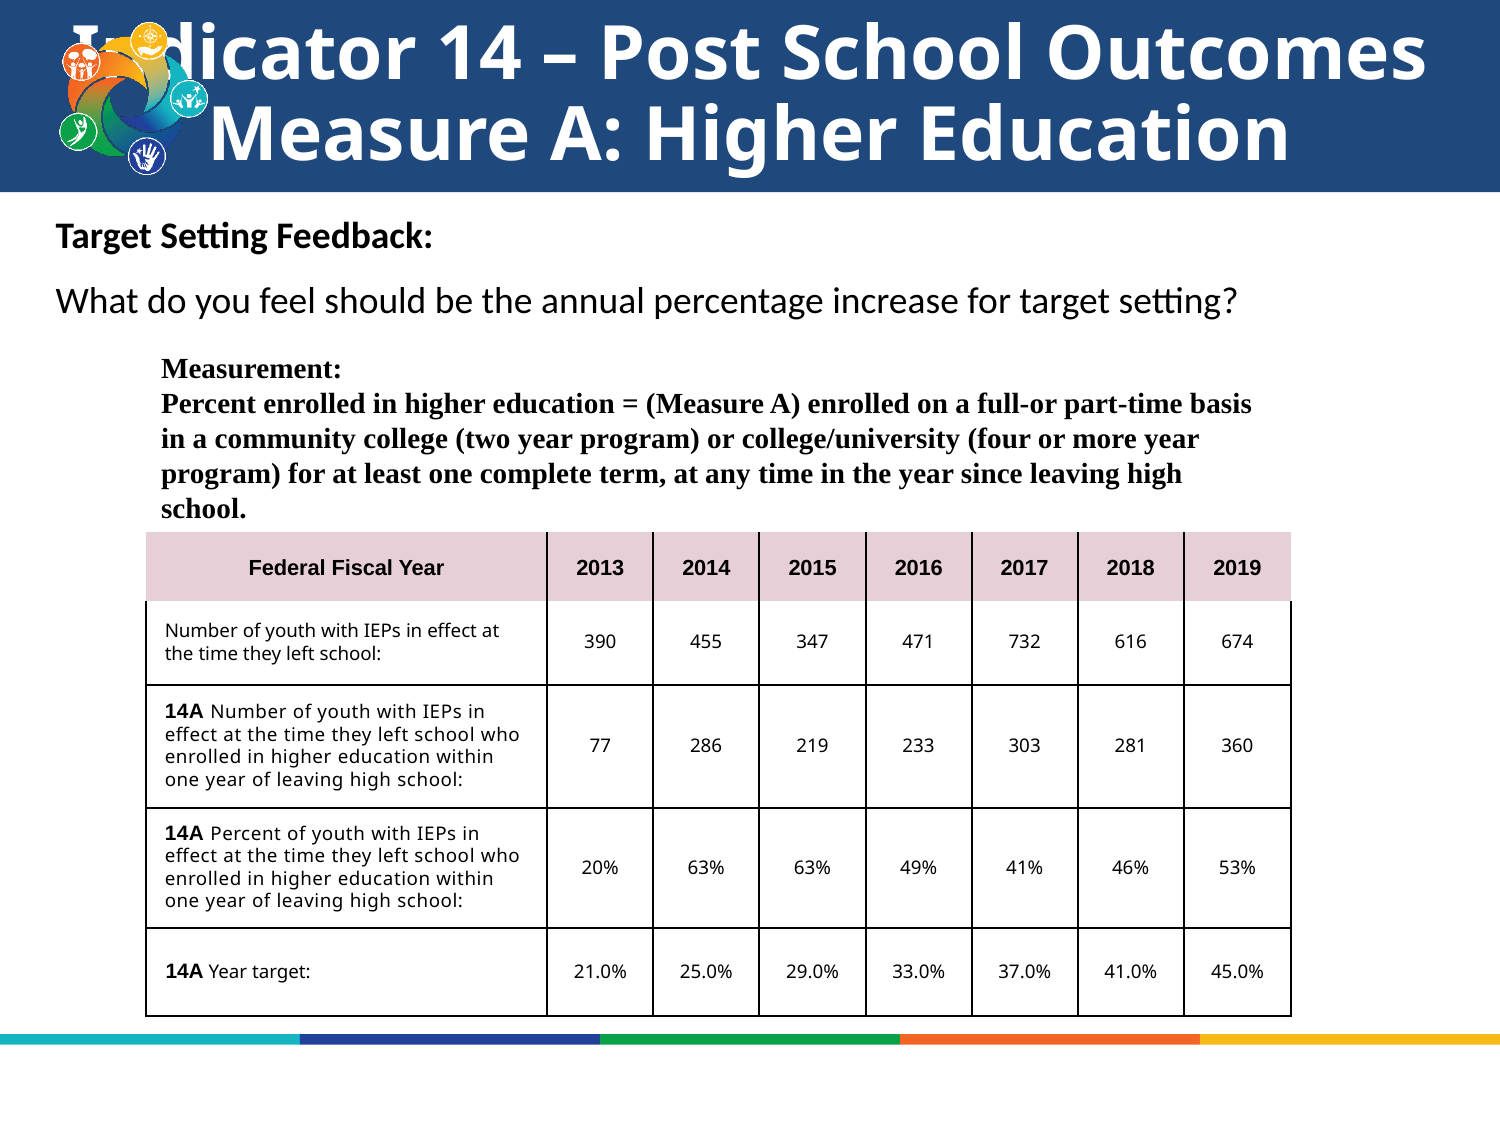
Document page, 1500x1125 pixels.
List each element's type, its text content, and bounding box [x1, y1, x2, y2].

table_cell 20% [548, 809, 652, 927]
table_cell 471 [867, 601, 971, 684]
table_header 2013 [548, 532, 652, 601]
table_header 2019 [1185, 532, 1291, 601]
table_cell 674 [1185, 601, 1290, 684]
table_cell 49% [867, 809, 971, 927]
list Target Setting Feedback: What do you feel should be the annual percentage increase for target setting? [40, 203, 1397, 1014]
table_cell 286 [654, 686, 758, 807]
table_cell 77 [548, 686, 652, 807]
table_header 2017 [973, 532, 1077, 601]
table_header Federal Fiscal Year [146, 532, 546, 601]
table_cell 14A Percent of youth with IEPs in effect at the time they left school who enrolled in higher education within one year of leaving high school: [147, 809, 546, 927]
table_cell 41.0% [1079, 929, 1183, 1015]
table_cell 29.0% [760, 929, 865, 1015]
table_cell 21.0% [548, 929, 652, 1015]
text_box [0, 1034, 1500, 1045]
text_box Indicator 14 – Post School Outcomes Measure A: Higher Education [0, 0, 1500, 193]
picture [40, 11, 230, 193]
table_cell 46% [1079, 809, 1183, 927]
table_cell 219 [760, 686, 865, 807]
table_cell 347 [760, 601, 865, 684]
table_cell 53% [1185, 809, 1290, 927]
table_cell 303 [973, 686, 1077, 807]
table_cell 25.0% [654, 929, 758, 1015]
table_cell 37.0% [973, 929, 1077, 1015]
table_cell 732 [973, 601, 1077, 684]
table_cell 390 [548, 601, 652, 684]
table_cell 63% [654, 809, 758, 927]
table_cell 616 [1079, 601, 1183, 684]
table_header 2014 [654, 532, 758, 601]
table_cell 45.0% [1185, 929, 1290, 1015]
table_cell 455 [654, 601, 758, 684]
table_header 2018 [1079, 532, 1183, 601]
table_header 2016 [867, 532, 971, 601]
table_cell 41% [973, 809, 1077, 927]
table_header 2015 [760, 532, 865, 601]
table_cell 63% [760, 809, 865, 927]
table_cell 233 [867, 686, 971, 807]
text_box Measurement: Percent enrolled in higher education = (Measure A) enrolled on a full-or part-time basis in a community college (two year program) or college/university (four or more year program) for at least one complete term, at any time in the year since leaving high school. [146, 341, 1292, 532]
table_cell 360 [1185, 686, 1290, 807]
table_cell Number of youth with IEPs in effect at the time they left school: [147, 601, 546, 684]
table_cell 14A Number of youth with IEPs in effect at the time they left school who enrolled in higher education within one year of leaving high school: [147, 686, 546, 807]
table_cell 14A Year target: [147, 929, 546, 1015]
table_cell 281 [1079, 686, 1183, 807]
table_cell 33.0% [867, 929, 971, 1015]
